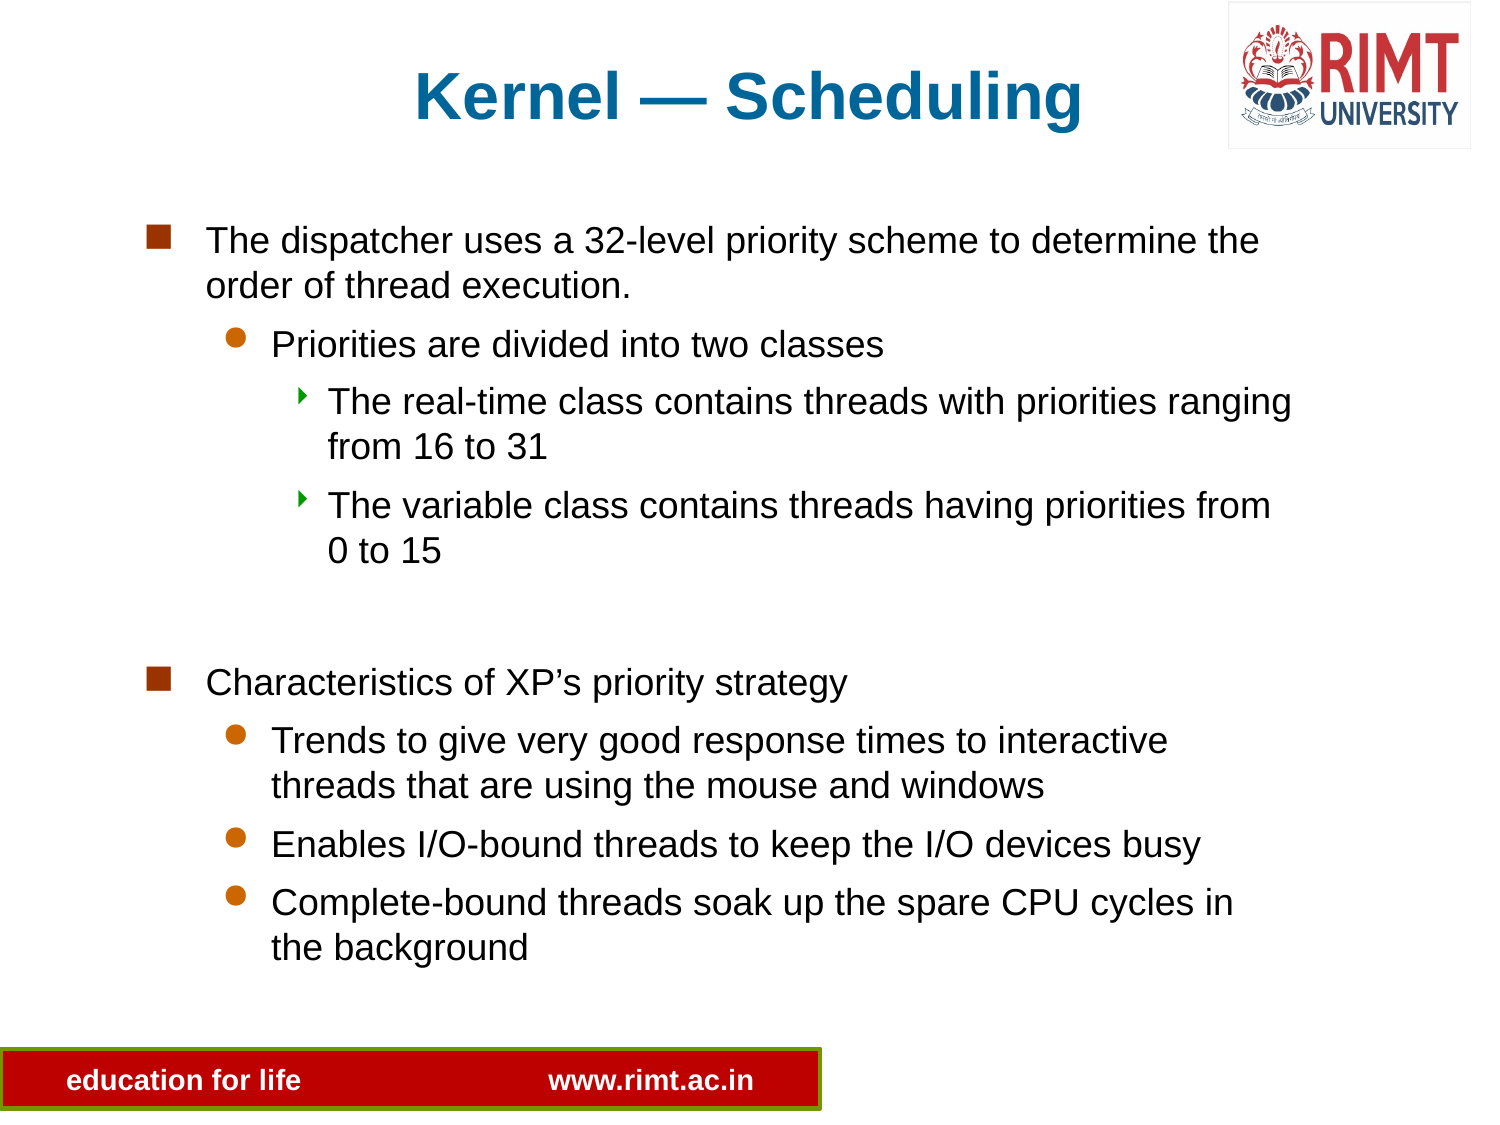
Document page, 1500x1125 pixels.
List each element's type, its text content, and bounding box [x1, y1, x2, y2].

title Kernel — Scheduling [74, 45, 1222, 141]
picture [1227, 1, 1471, 149]
list The dispatcher uses a 32-level priority scheme to determine the order of thread execution. Priorities are divided into two classes The real-time class contains threads with priorities ranging from 16 to 31 The variable class contains threads having priorities from 0 to 15 Characteristics of XP’s priority strategy Trends to give very good response times to interactive threads that are using the mouse and windows Enables I/O-bound threads to keep the I/O devices busy Complete-bound threads soak up the spare CPU cycles in the background [134, 208, 1310, 991]
text_box education for life www.rimt.ac.in [0, 1047, 822, 1111]
